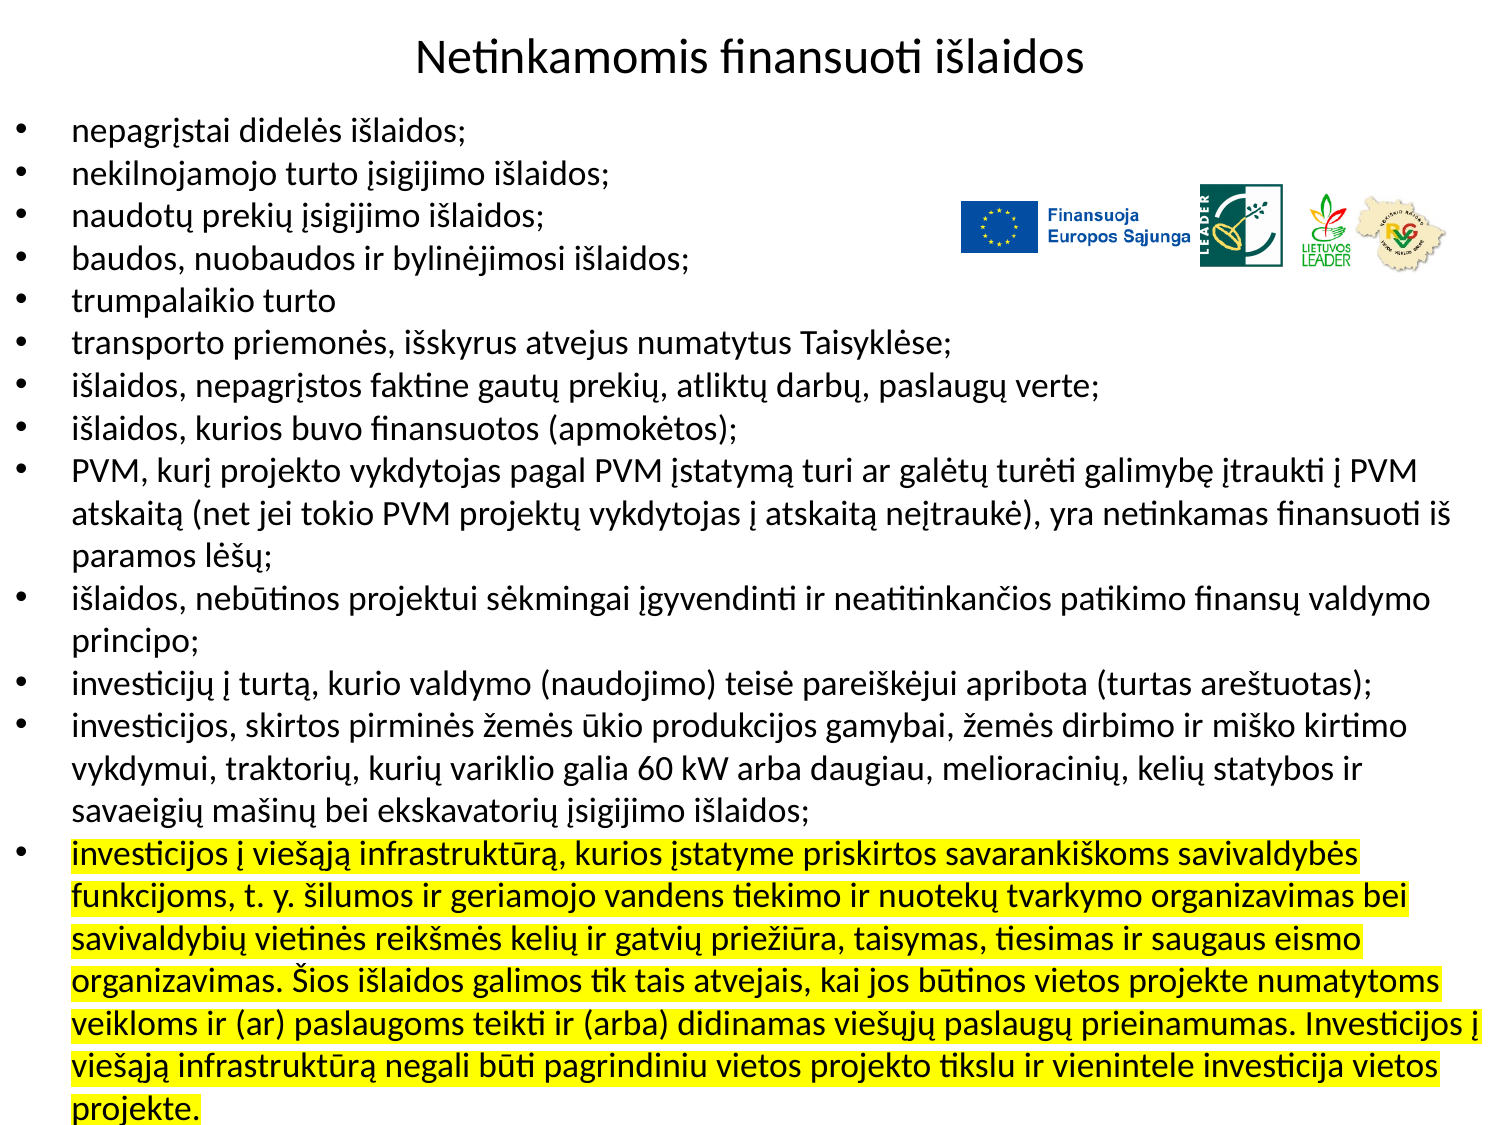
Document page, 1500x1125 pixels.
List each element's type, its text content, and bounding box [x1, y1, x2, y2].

title Netinkamomis finansuoti išlaidos [75, 7, 1425, 99]
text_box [950, 184, 1447, 274]
list nepagrįstai didelės išlaidos; nekilnojamojo turto įsigijimo išlaidos; naudotų prekių įsigijimo išlaidos; baudos, nuobaudos ir bylinėjimosi išlaidos; trumpalaikio turto transporto priemonės, išskyrus atvejus numatytus Taisyklėse; išlaidos, nepagrįstos faktine gautų prekių, atliktų darbų, paslaugų verte; išlaidos, kurios buvo finansuotos (apmokėtos); PVM, kurį projekto vykdytojas pagal PVM įstatymą turi ar galėtų turėti galimybę įtraukti į PVM atskaitą (net jei tokio PVM projektų vykdytojas į atskaitą neįtraukė), yra netinkamas finansuoti iš paramos lėšų; išlaidos, nebūtinos projektui sėkmingai įgyvendinti ir neatitinkančios patikimo finansų valdymo principo; investicijų į turtą, kurio valdymo (naudojimo) teisė pareiškėjui apribota (turtas areštuotas); investicijos, skirtos pirminės žemės ūkio produkcijos gamybai, žemės dirbimo ir miško kirtimo vykdymui, traktorių, kurių variklio galia 60 kW arba daugiau, melioracinių, kelių statybos ir savaeigių mašinų bei ekskavatorių įsigijimo išlaidos; investicijos į viešąją infrastruktūrą, kurios įstatyme priskirtos savarankiškoms savivaldybės funkcijoms, t. y. šilumos ir geriamojo vandens tiekimo ir nuotekų tvarkymo organizavimas bei savivaldybių vietinės reikšmės kelių ir gatvių priežiūra, taisymas, tiesimas ir saugaus eismo organizavimas. Šios išlaidos galimos tik tais atvejais, kai jos būtinos vietos projekte numatytoms veikloms ir (ar) paslaugoms teikti ir (arba) didinamas viešųjų paslaugų prieinamumas. Investicijos į viešąją infrastruktūrą negali būti pagrindiniu vietos projekto tikslu ir vienintele investicija vietos projekte. [0, 99, 1500, 1125]
